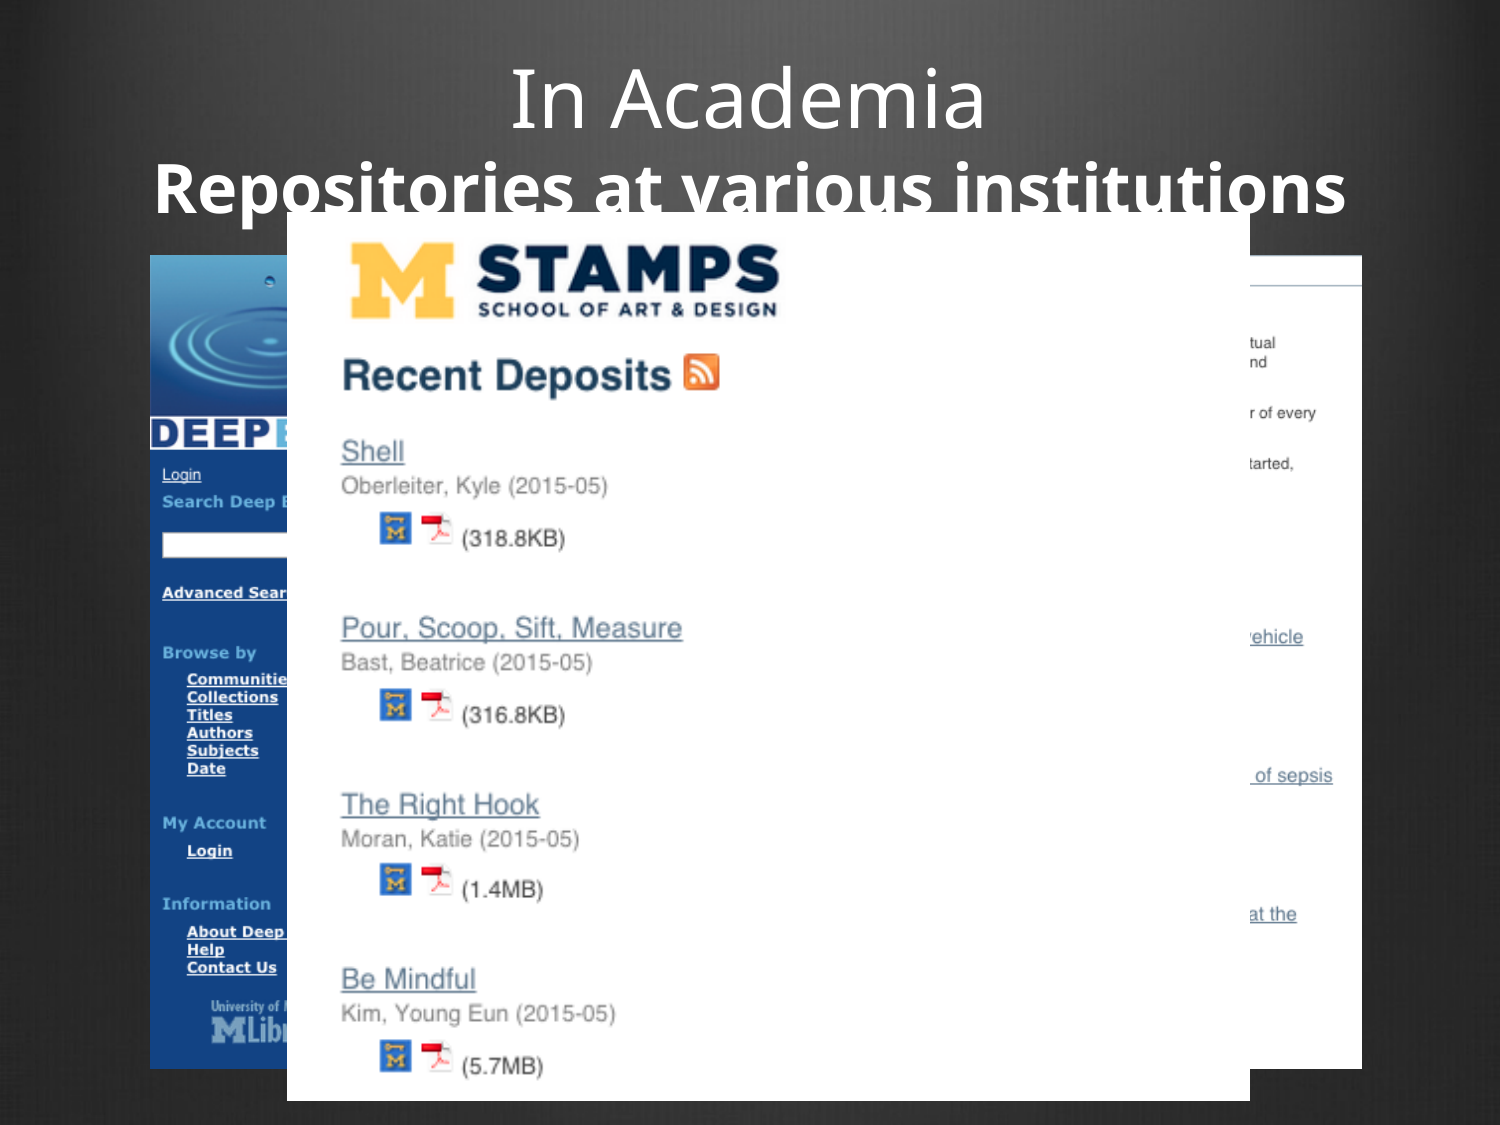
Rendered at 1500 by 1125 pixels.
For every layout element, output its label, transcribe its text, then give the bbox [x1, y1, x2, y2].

picture [149, 212, 1362, 1101]
title In Academia Repositories at various institutions [112, 19, 1388, 255]
